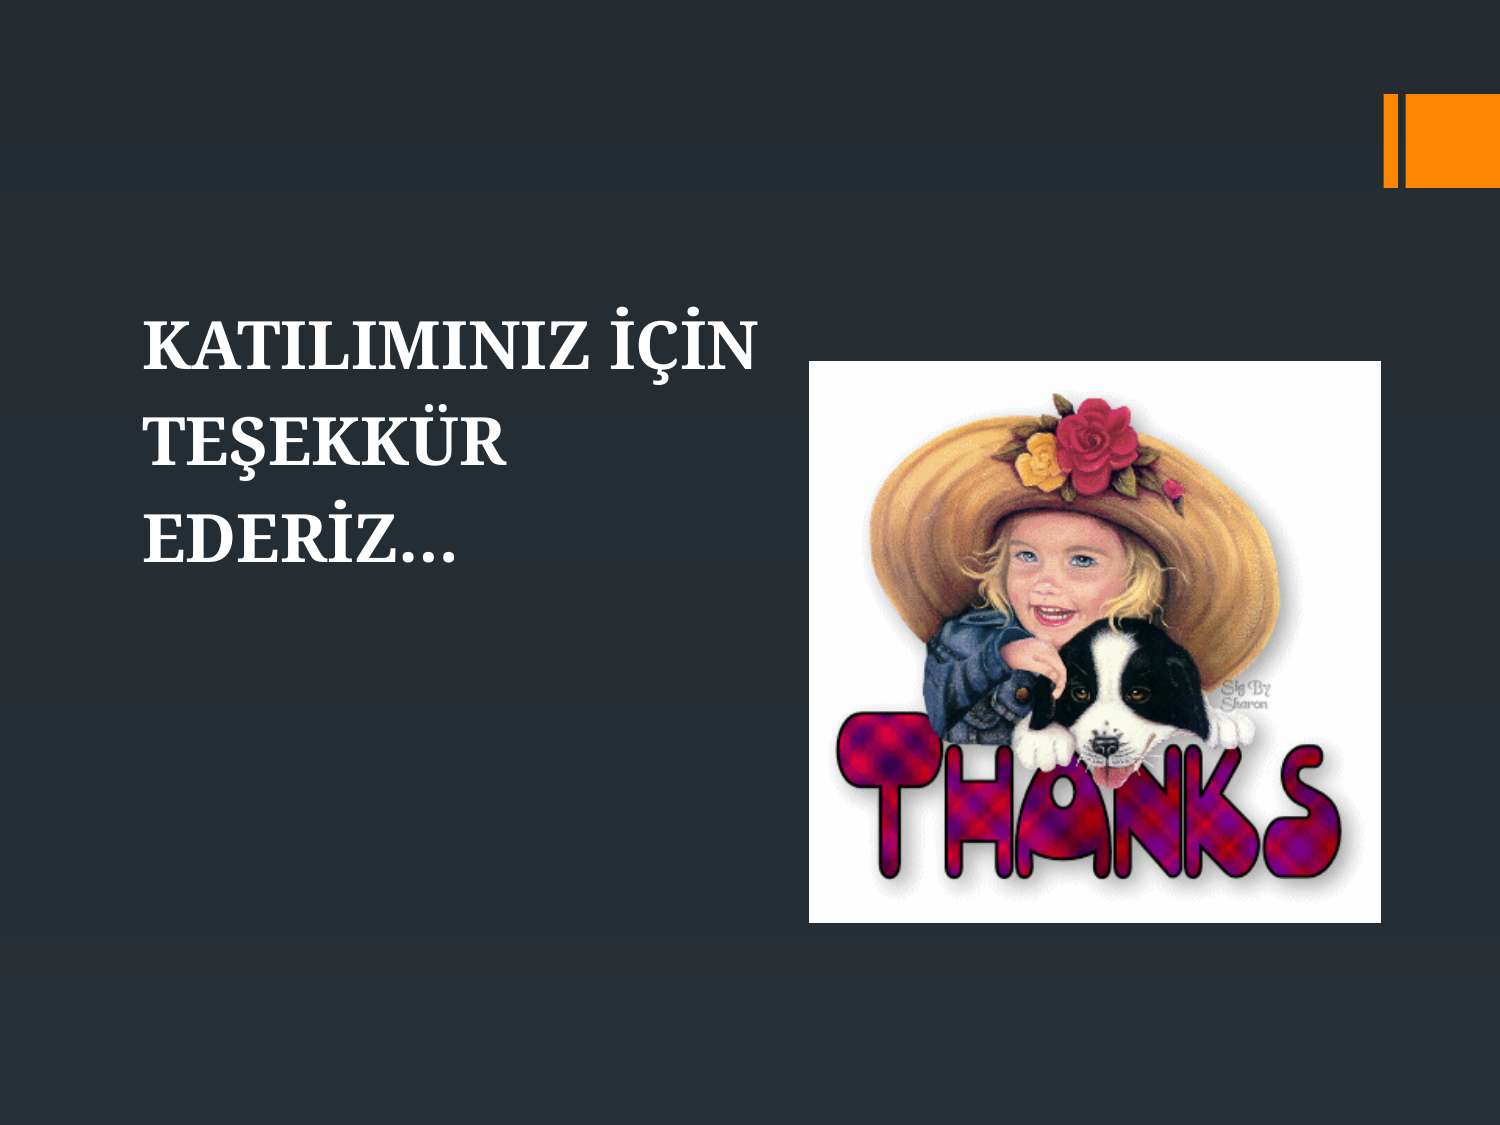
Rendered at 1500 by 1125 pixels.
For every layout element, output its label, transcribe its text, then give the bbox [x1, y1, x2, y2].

list KATILIMINIZ İÇİN TEŞEKKÜR EDERİZ… [75, 101, 1425, 1005]
picture [808, 361, 1382, 924]
